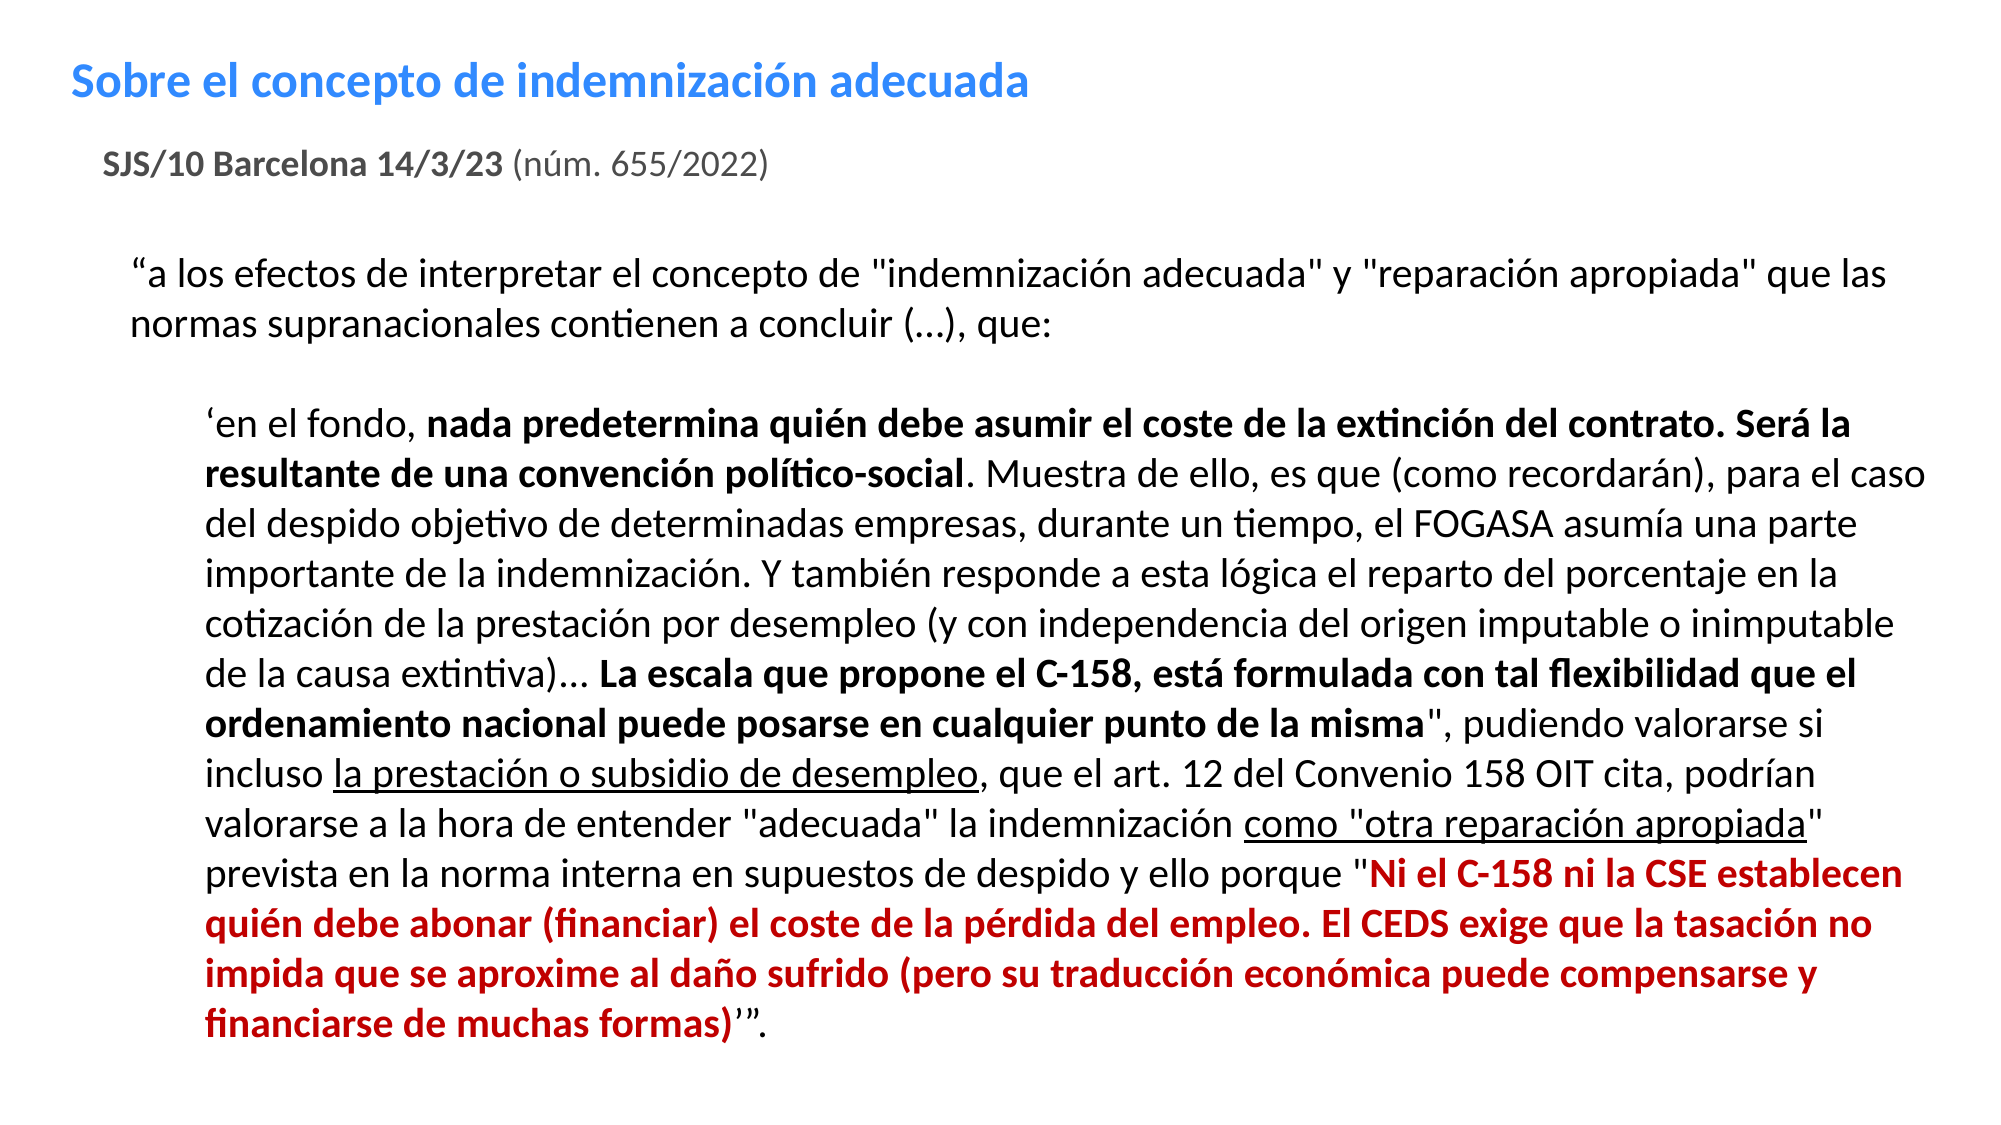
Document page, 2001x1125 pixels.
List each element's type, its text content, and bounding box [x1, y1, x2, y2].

text_box SJS/10 Barcelona 14/3/23 (núm. 655/2022) [87, 131, 805, 191]
text_box “a los efectos de interpretar el concepto de "indemnización adecuada" y "reparación apropiada" que las normas supranacionales contienen a concluir (…), que: ‘en el fondo, nada predetermina quién debe asumir el coste de la extinción del contrato. Será la resultante de una convención político-social. Muestra de ello, es que (como recordarán), para el caso del despido objetivo de determinadas empresas, durante un tiempo, el FOGASA asumía una parte importante de la indemnización. Y también responde a esta lógica el reparto del porcentaje en la cotización de la prestación por desempleo (y con independencia del origen imputable o inimputable de la causa extintiva)... La escala que propone el C-158, está formulada con tal flexibilidad que el ordenamiento nacional puede posarse en cualquier punto de la misma", pudiendo valorarse si incluso la prestación o subsidio de desempleo, que el art. 12 del Convenio 158 OIT cita, podrían valorarse a la hora de entender "adecuada" la indemnización como "otra reparación apropiada" prevista en la norma interna en supuestos de despido y ello porque "Ni el C-158 ni la CSE establecen quién debe abonar (financiar) el coste de la pérdida del empleo. El CEDS exige que la tasación no impida que se aproxime al daño sufrido (pero su traducción económica puede compensarse y financiarse de muchas formas)’”. [115, 238, 1956, 1054]
text_box Sobre el concepto de indemnización adecuada [56, 39, 1794, 115]
